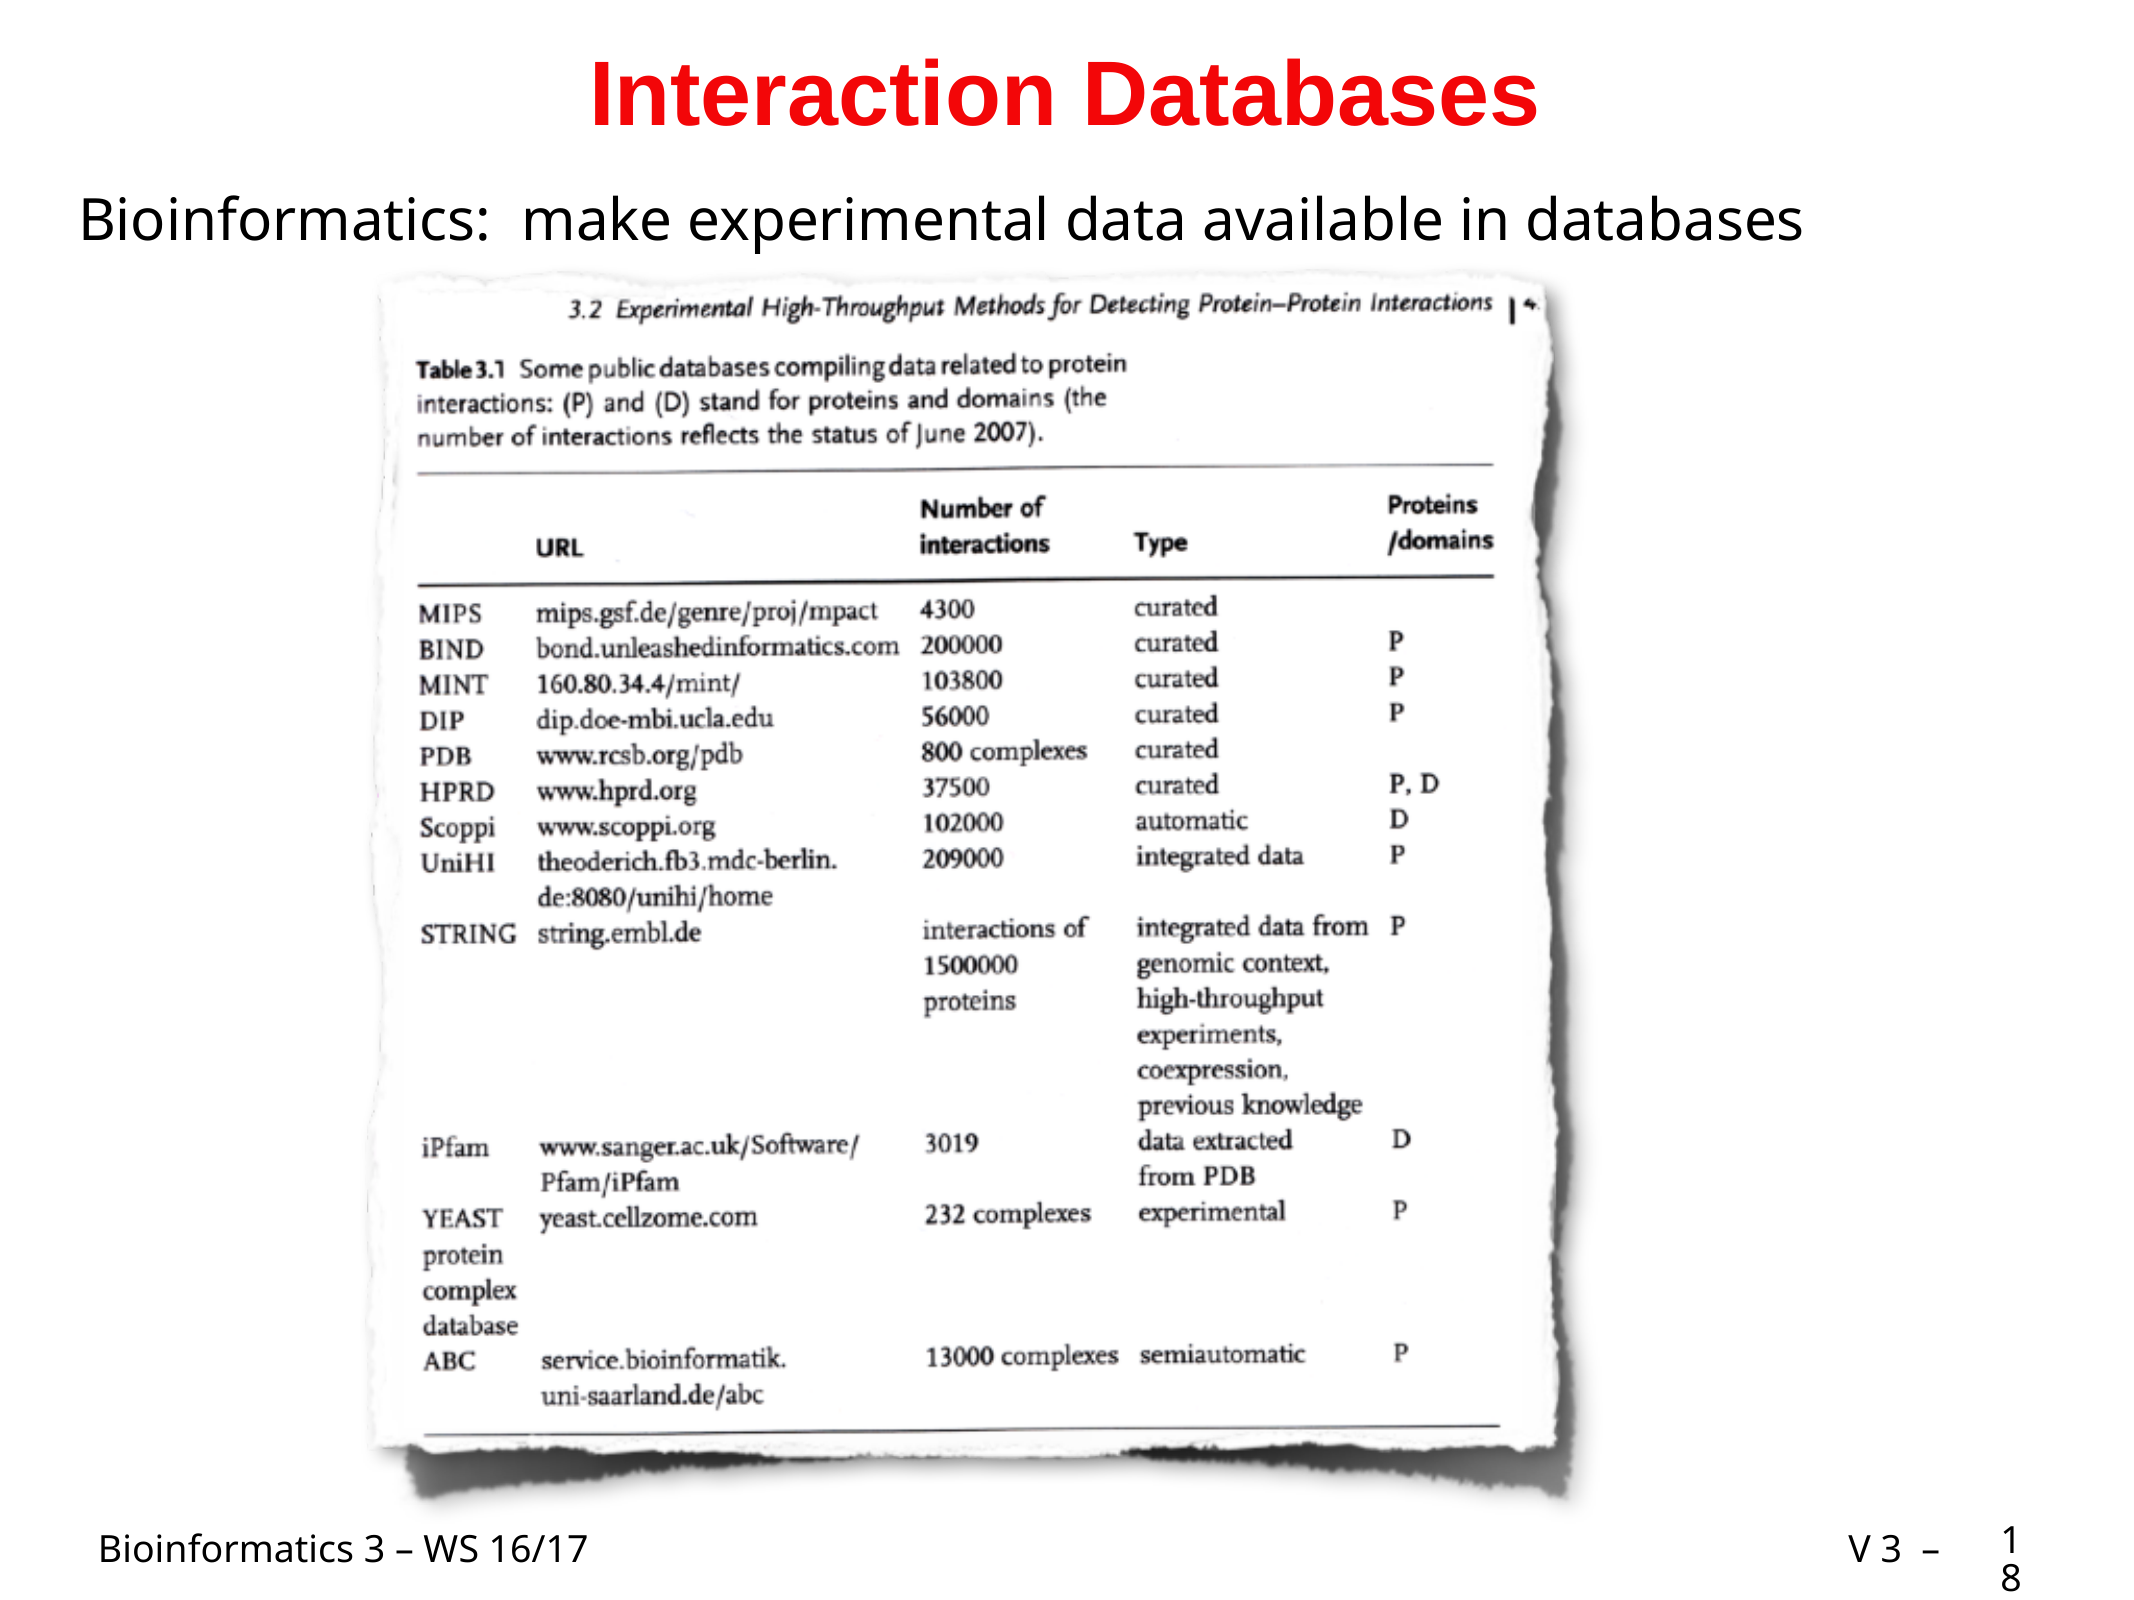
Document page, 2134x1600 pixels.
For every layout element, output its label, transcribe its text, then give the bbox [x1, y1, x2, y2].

picture [364, 262, 1580, 1505]
text_box Bioinformatics: make experimental data available in databases [78, 174, 1805, 252]
slide_number 18 [1984, 1508, 2026, 1553]
title Interaction Databases [152, 14, 1980, 163]
